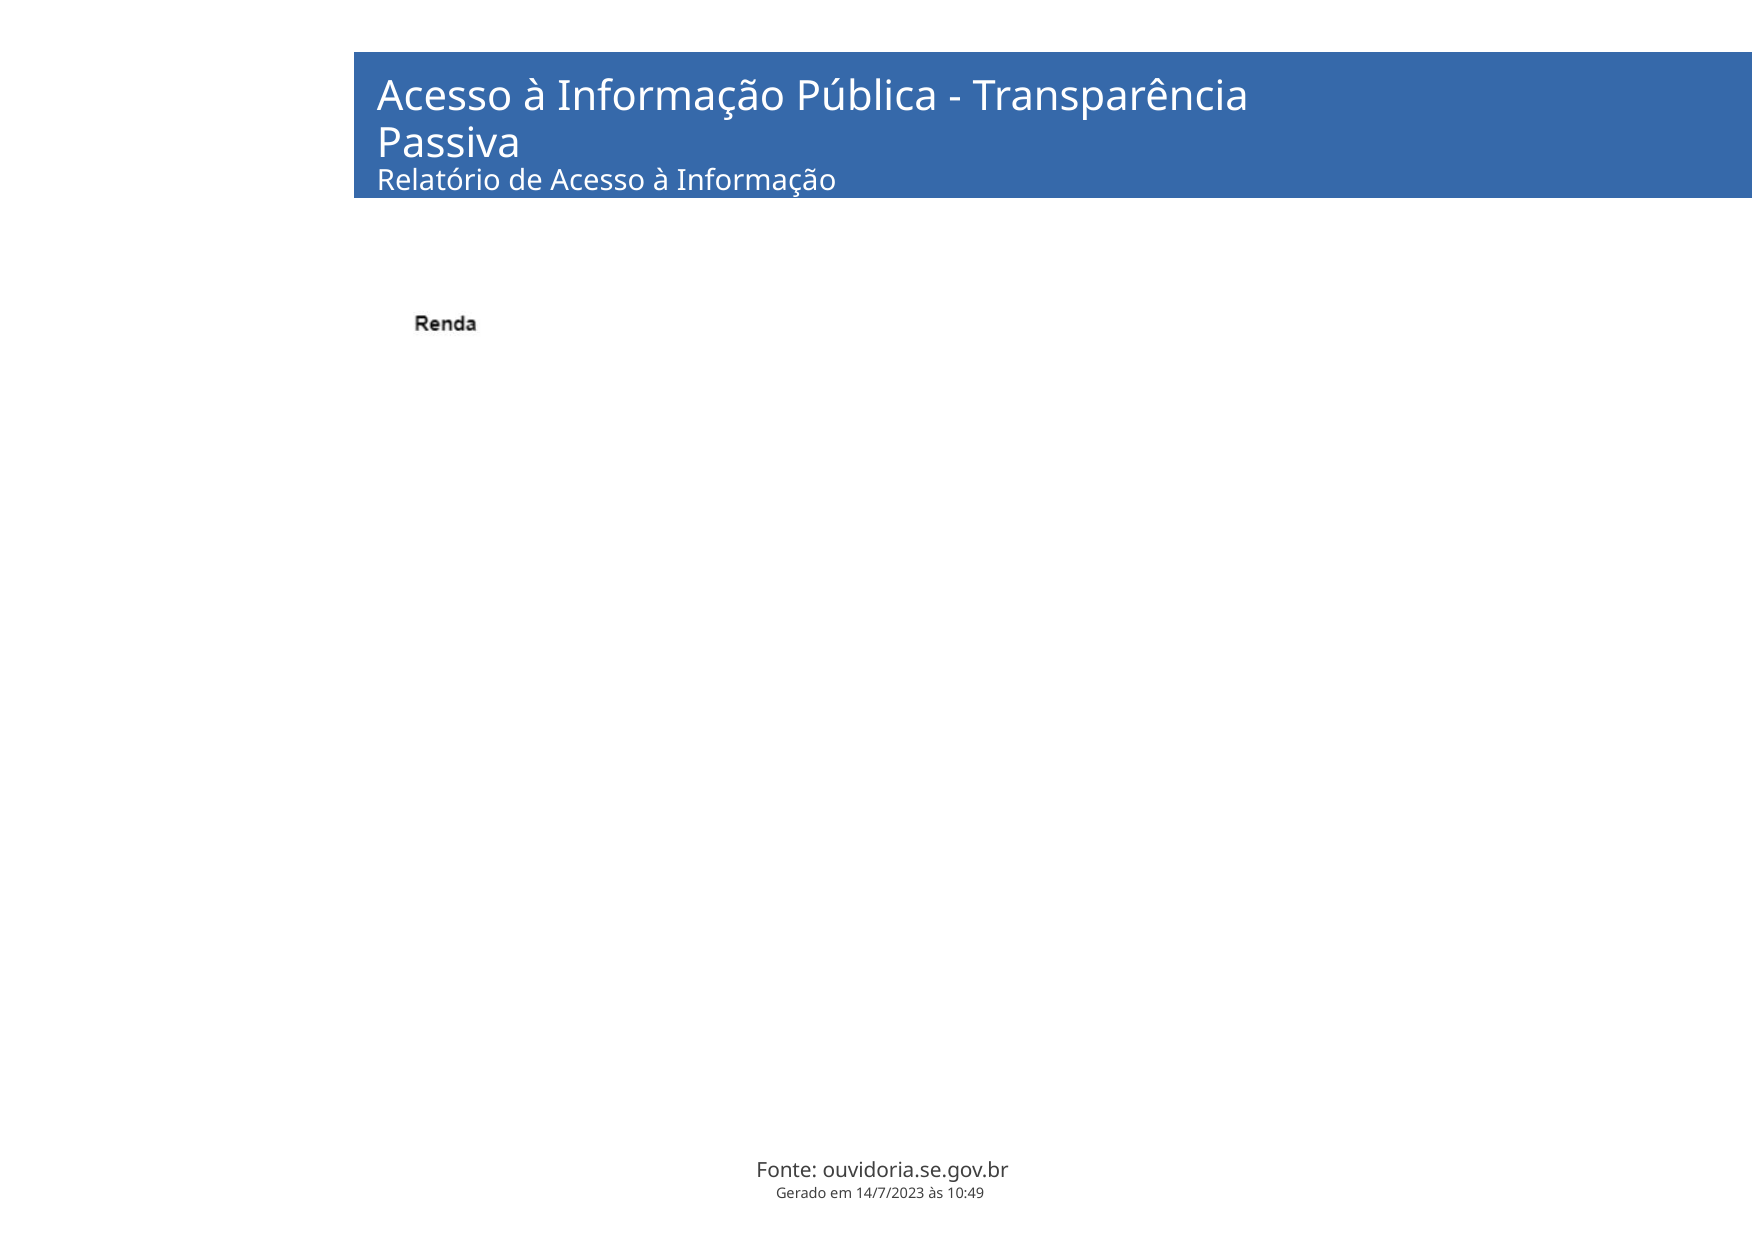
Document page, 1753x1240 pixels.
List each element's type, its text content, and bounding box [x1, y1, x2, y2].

text_box Fonte: ouvidoria.se.gov.br Gerado em 14/7/2023 às 10:49 [756, 1158, 1023, 1202]
text_box [354, 52, 1752, 198]
text_box [155, 211, 1599, 1028]
text_box Acesso à Informação Pública - Transparência Passiva Relatório de Acesso à Informação EMSETURJunho a Junho de 2023 [376, 72, 1403, 228]
